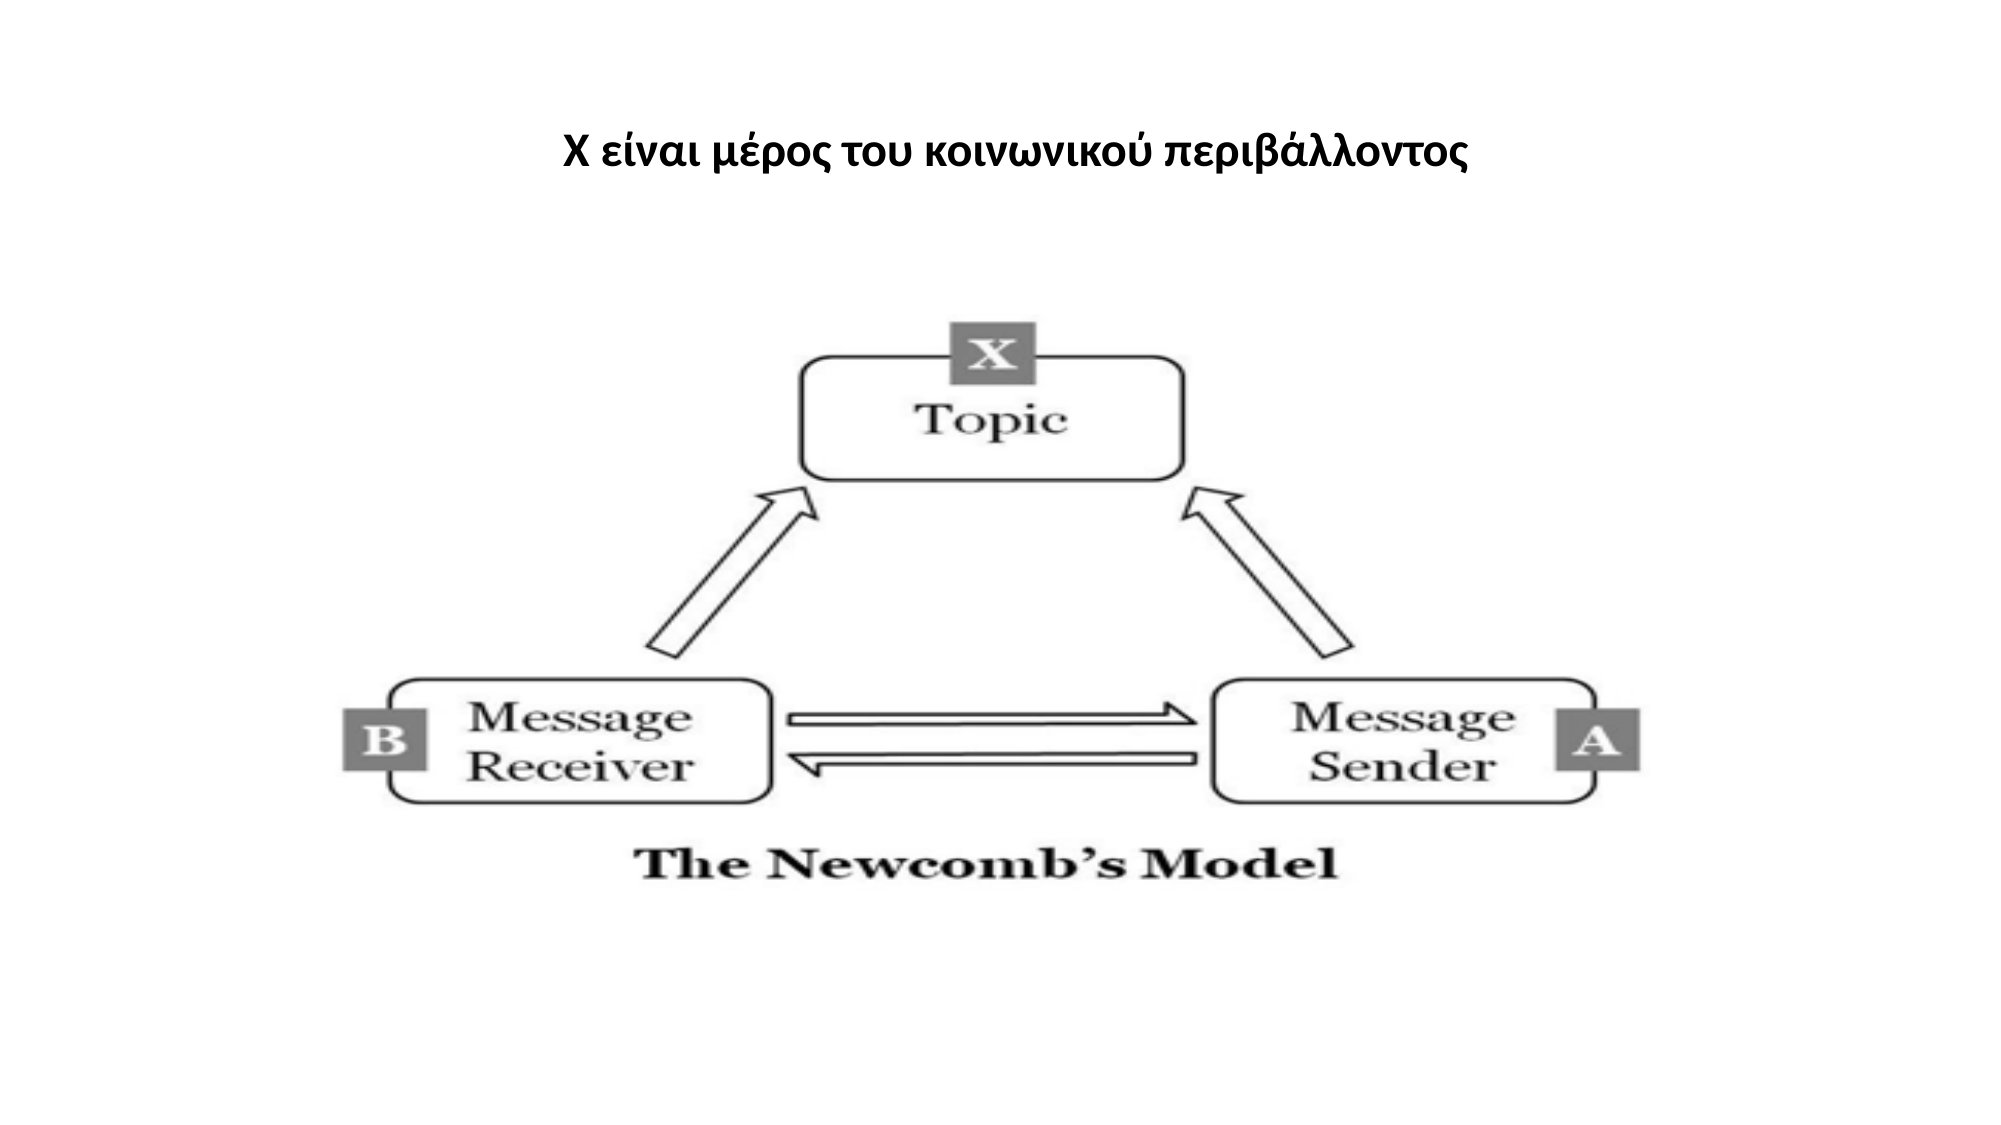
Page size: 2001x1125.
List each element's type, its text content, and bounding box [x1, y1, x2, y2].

picture [322, 314, 1669, 907]
title Χ είναι μέρος του κοινωνικού περιβάλλοντος [137, 59, 1863, 278]
